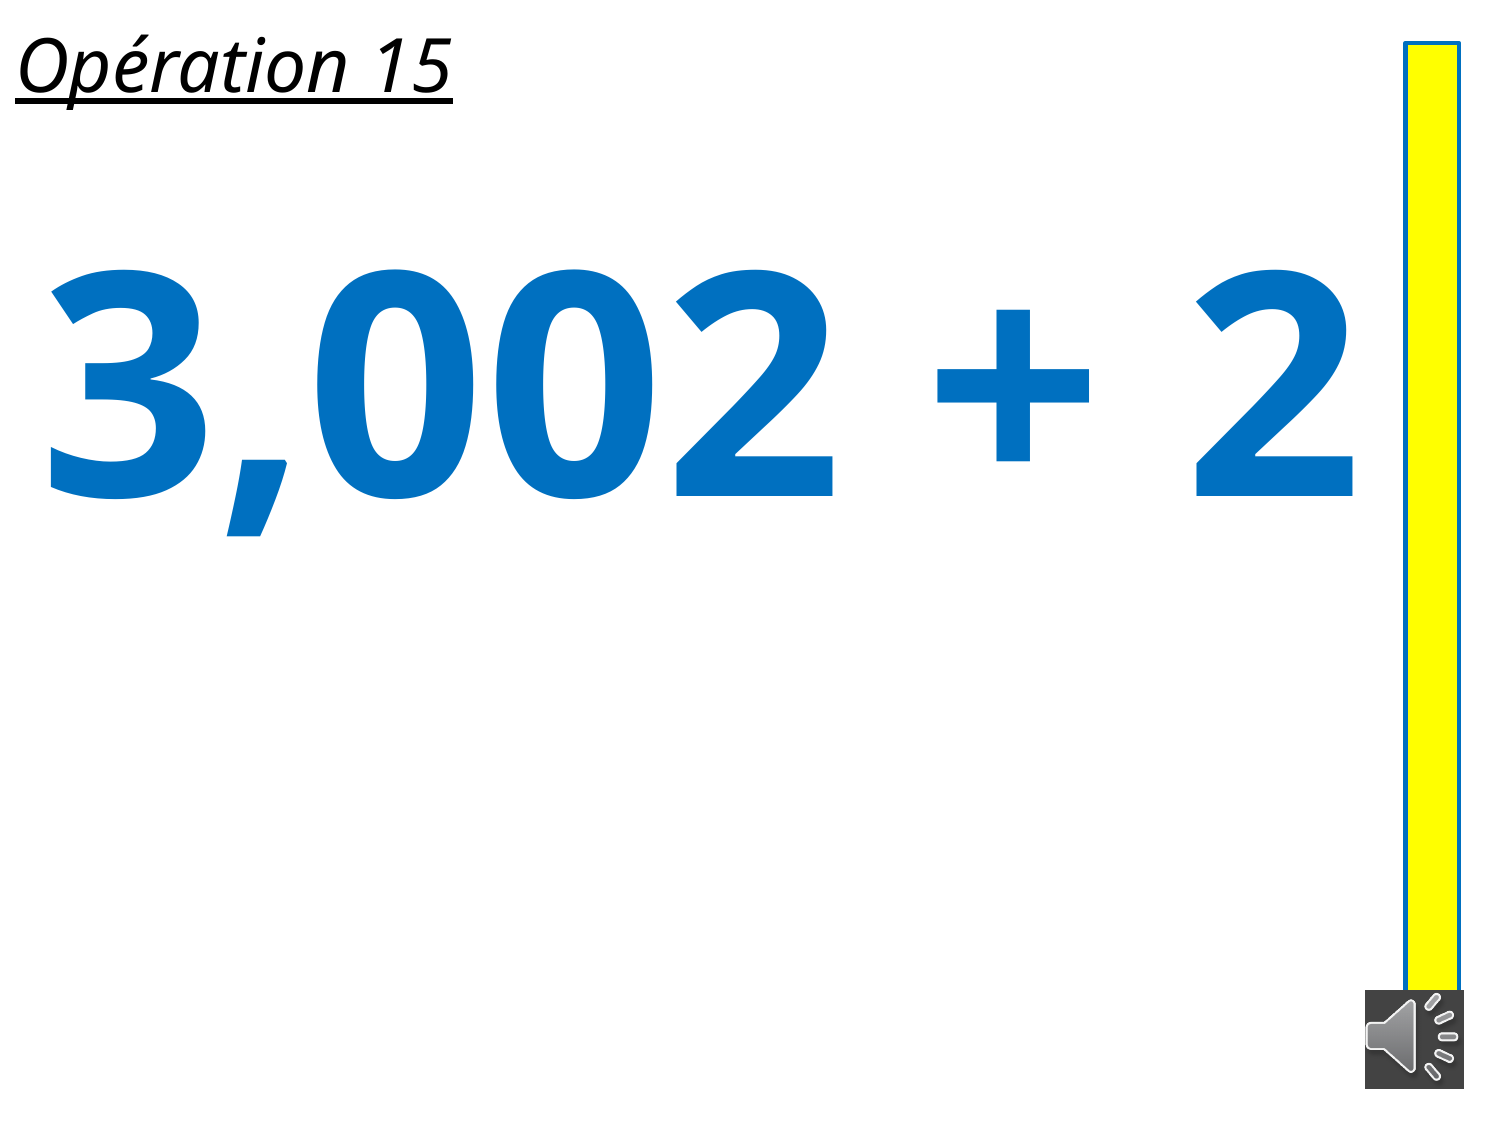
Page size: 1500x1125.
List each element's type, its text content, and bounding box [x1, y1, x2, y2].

text_box [1403, 41, 1461, 987]
title Opération 15 [0, 0, 502, 126]
picture [1364, 989, 1465, 1090]
text_box 3,002 + 2 [0, 176, 1403, 566]
